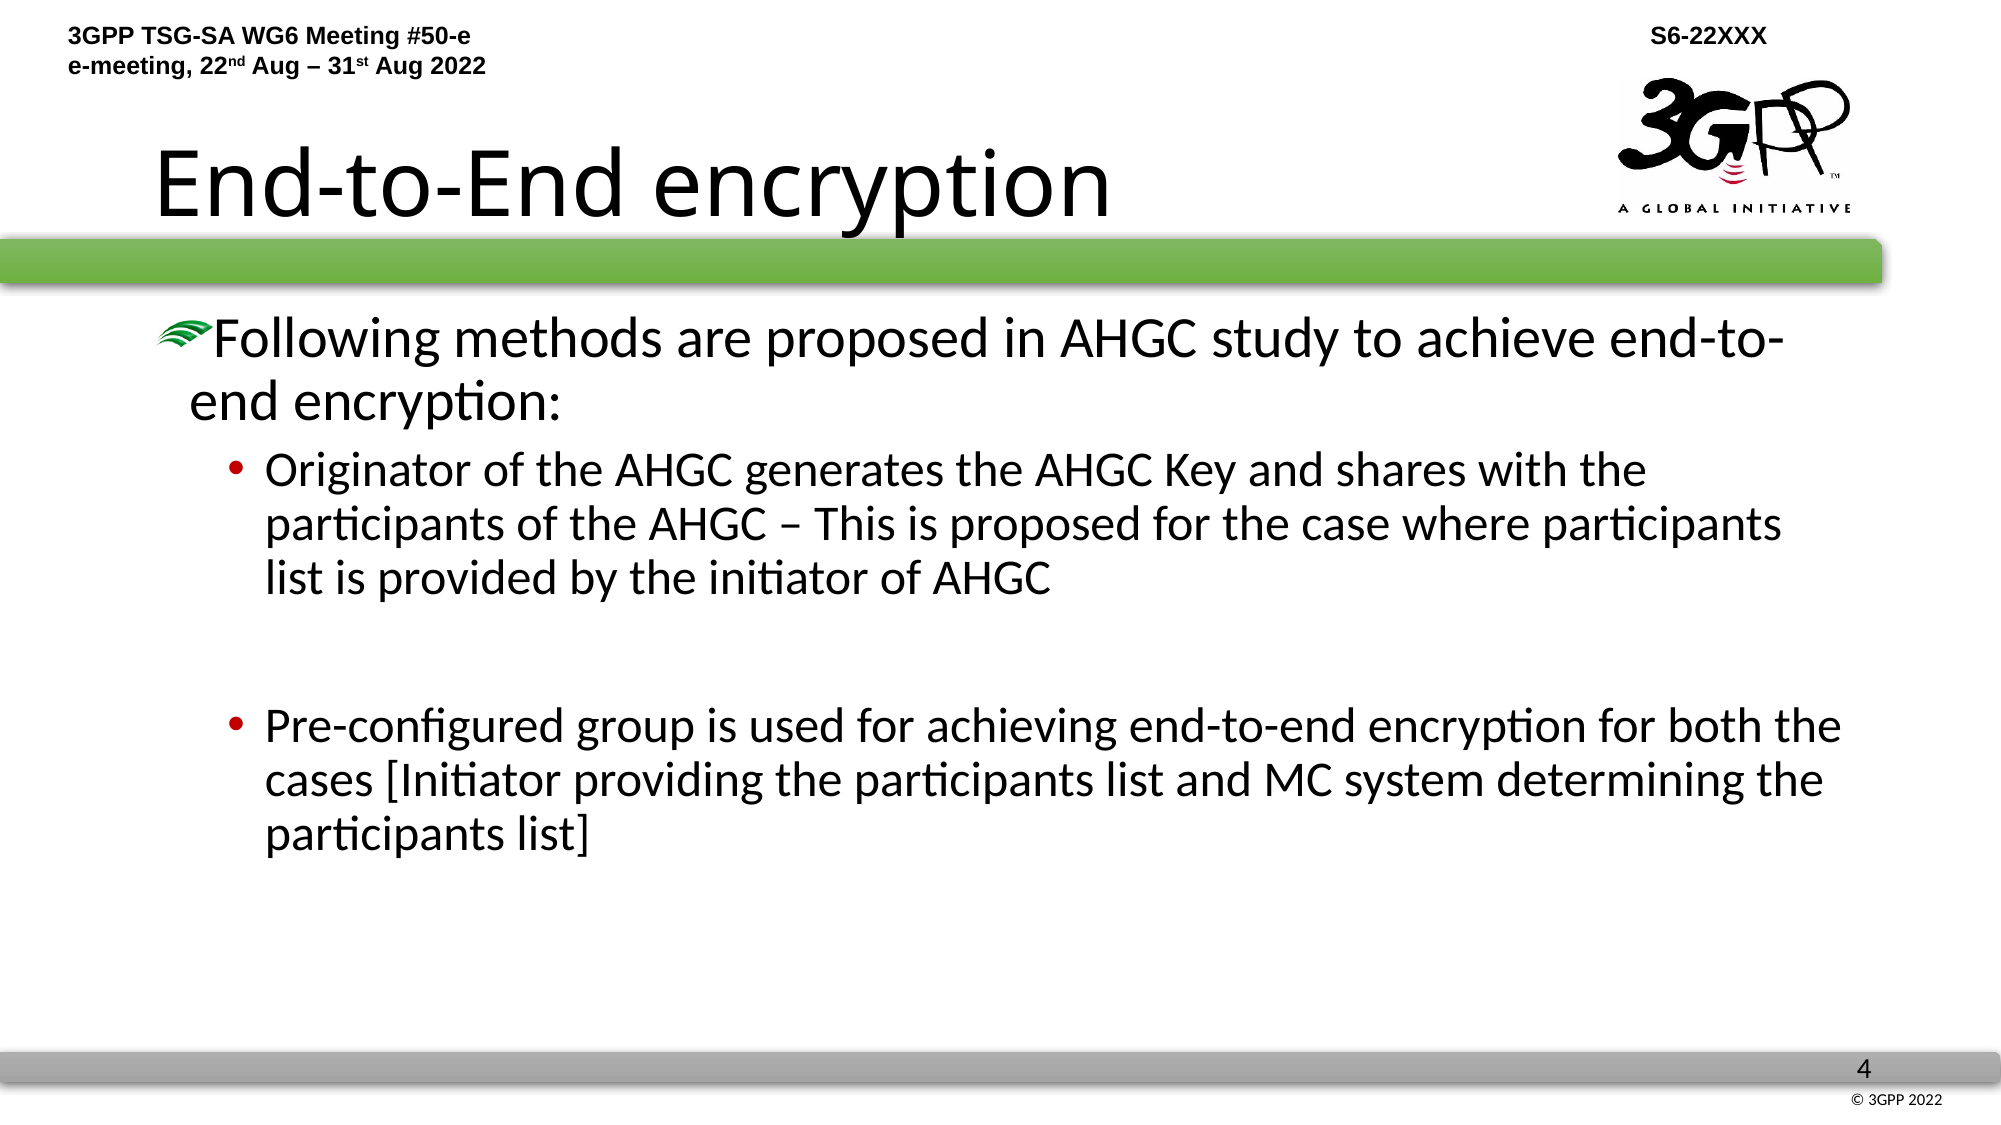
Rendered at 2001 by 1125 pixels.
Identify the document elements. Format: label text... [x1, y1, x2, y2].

picture [1618, 78, 1850, 96]
list Following methods are proposed in AHGC study to achieve end-to-end encryption: Originator of the AHGC generates the AHGC Key and shares with the participants of the AHGC – This is proposed for the case where participants list is provided by the initiator of AHGC Pre-configured group is used for achieving end-to-end encryption for both the cases [Initiator providing the participants list and MC system determining the participants list] [137, 299, 1863, 837]
title End-to-End encryption [137, 96, 1863, 278]
picture [152, 314, 215, 356]
